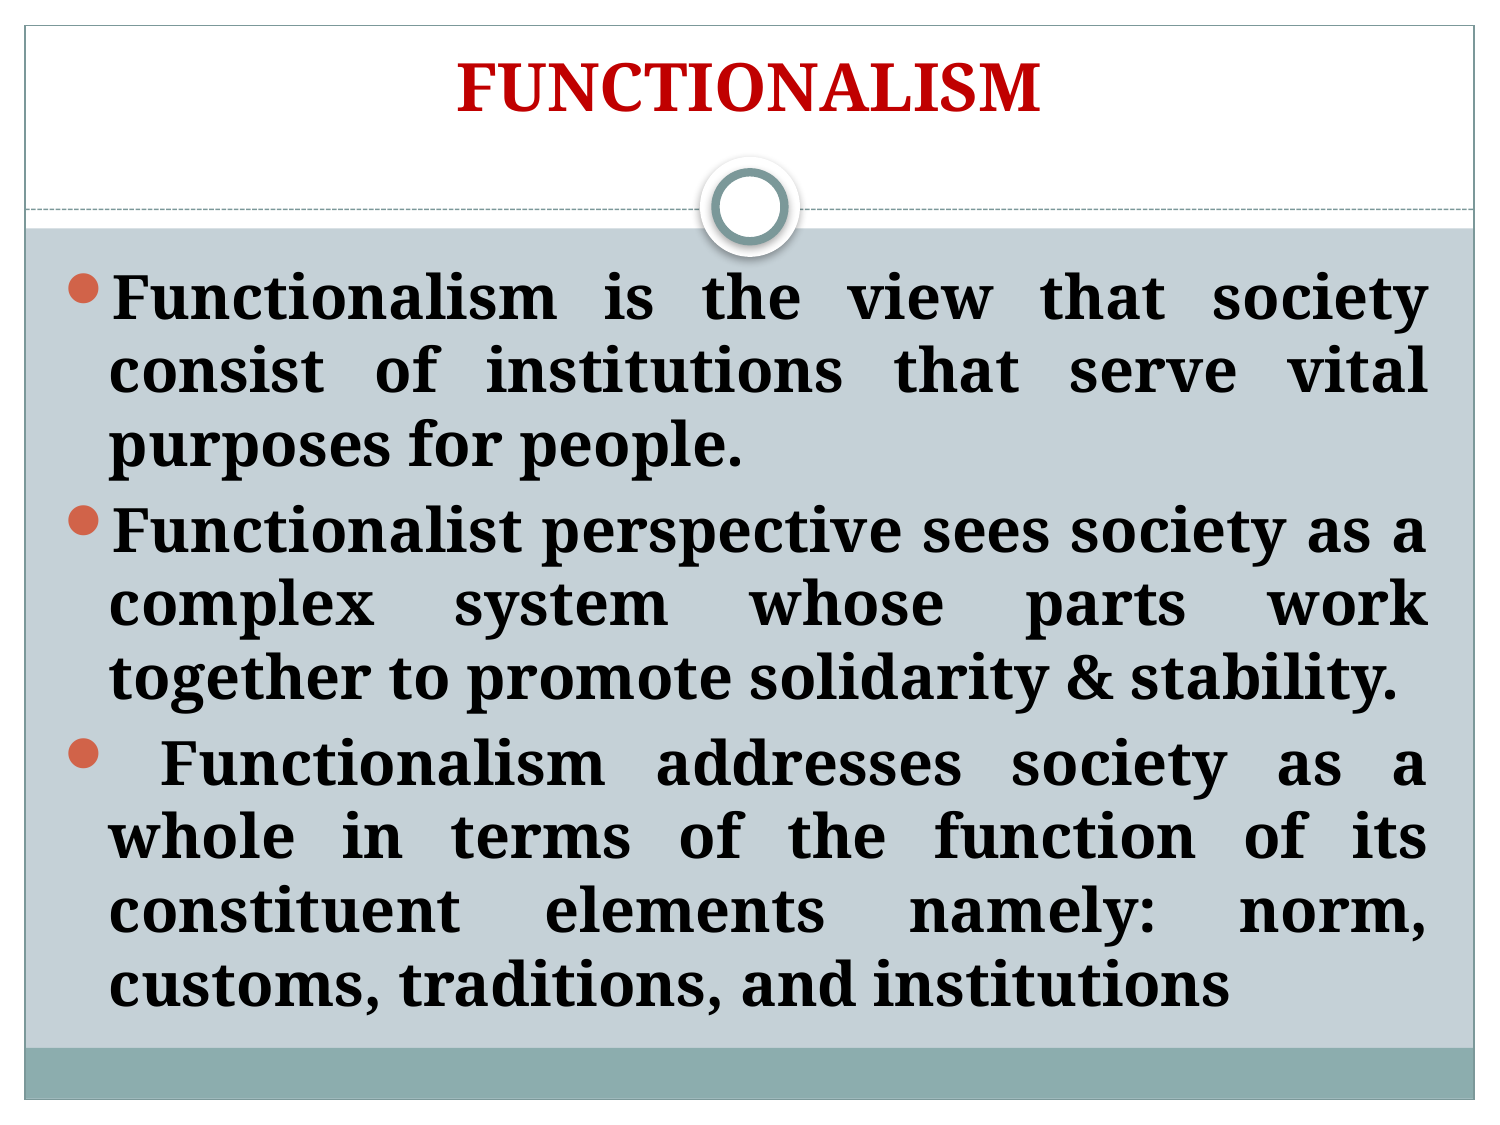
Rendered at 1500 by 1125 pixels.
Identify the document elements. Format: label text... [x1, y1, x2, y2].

list Functionalism is the view that society consist of institutions that serve vital purposes for people. Functionalist perspective sees society as a complex system whose parts work together to promote solidarity & stability. Functionalism addresses society as a whole in terms of the function of its constituent elements namely: norm, customs, traditions, and institutions [49, 250, 1445, 1038]
title FUNCTIONALISM [49, 37, 1450, 213]
